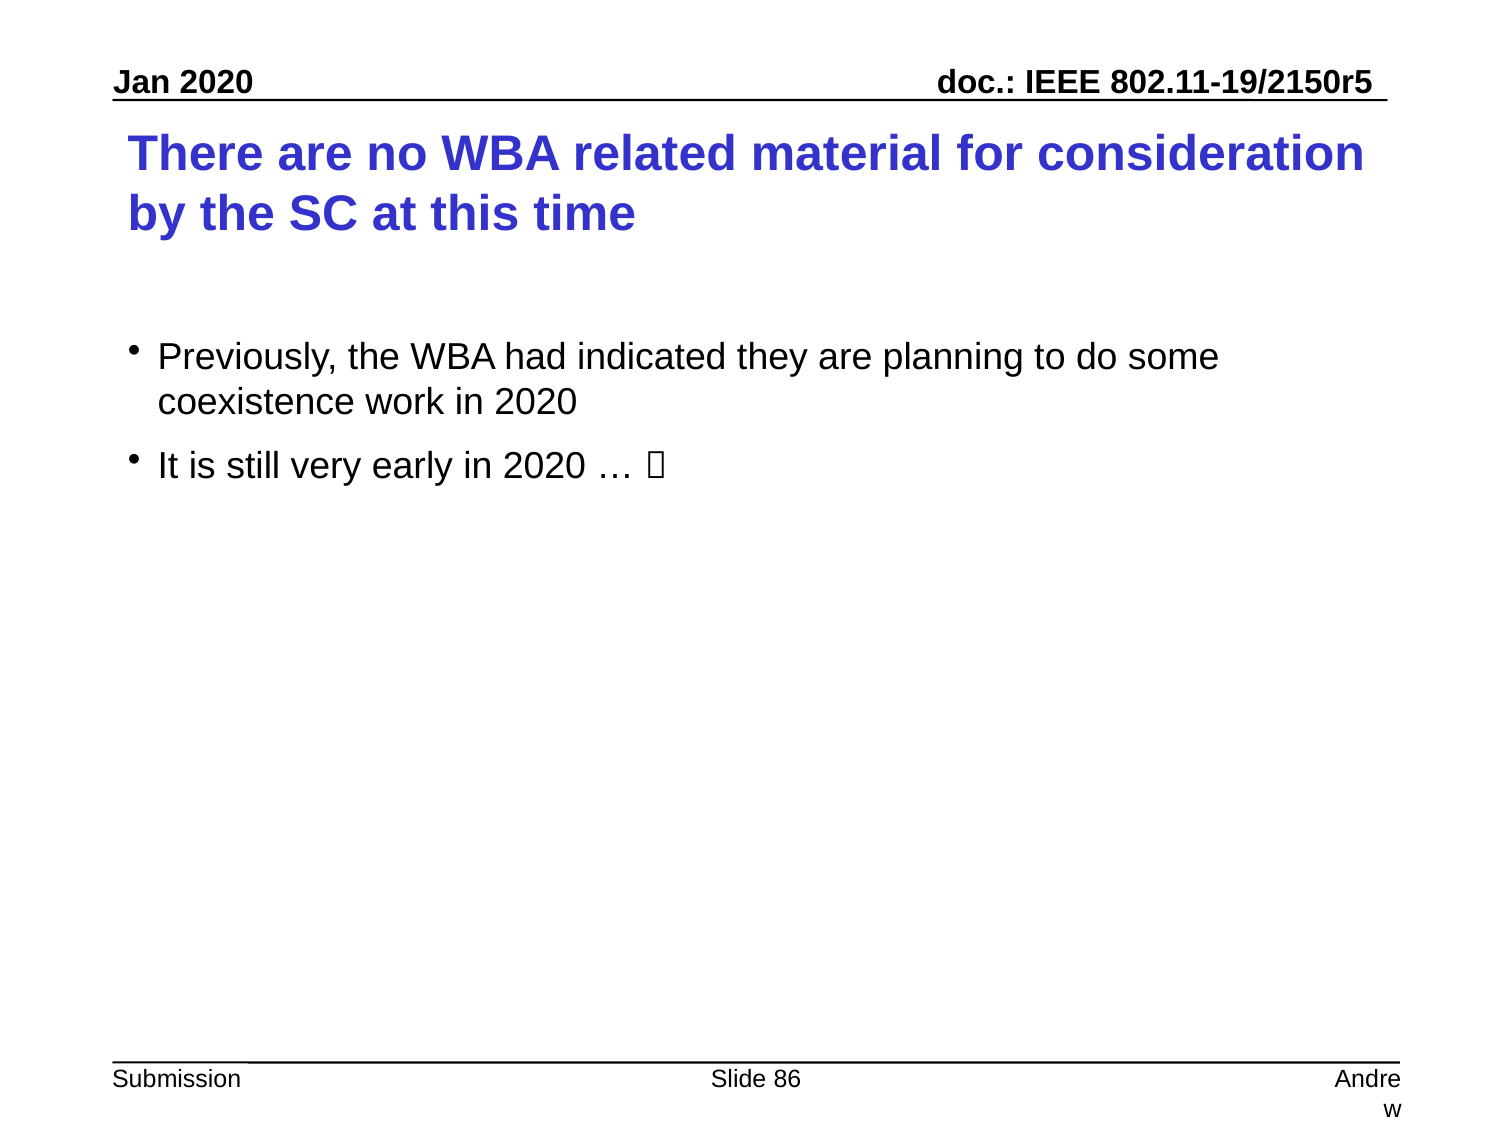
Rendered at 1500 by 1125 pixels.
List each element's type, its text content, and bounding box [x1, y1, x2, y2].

footer Andrew Myles, Cisco [1320, 1061, 1402, 1093]
list Previously, the WBA had indicated they are planning to do some coexistence work in 2020 It is still very early in 2020 …  [112, 324, 1388, 1000]
slide_number Slide 86 [709, 1061, 803, 1093]
title There are no WBA related material for consideration by the SC at this time [112, 112, 1388, 288]
